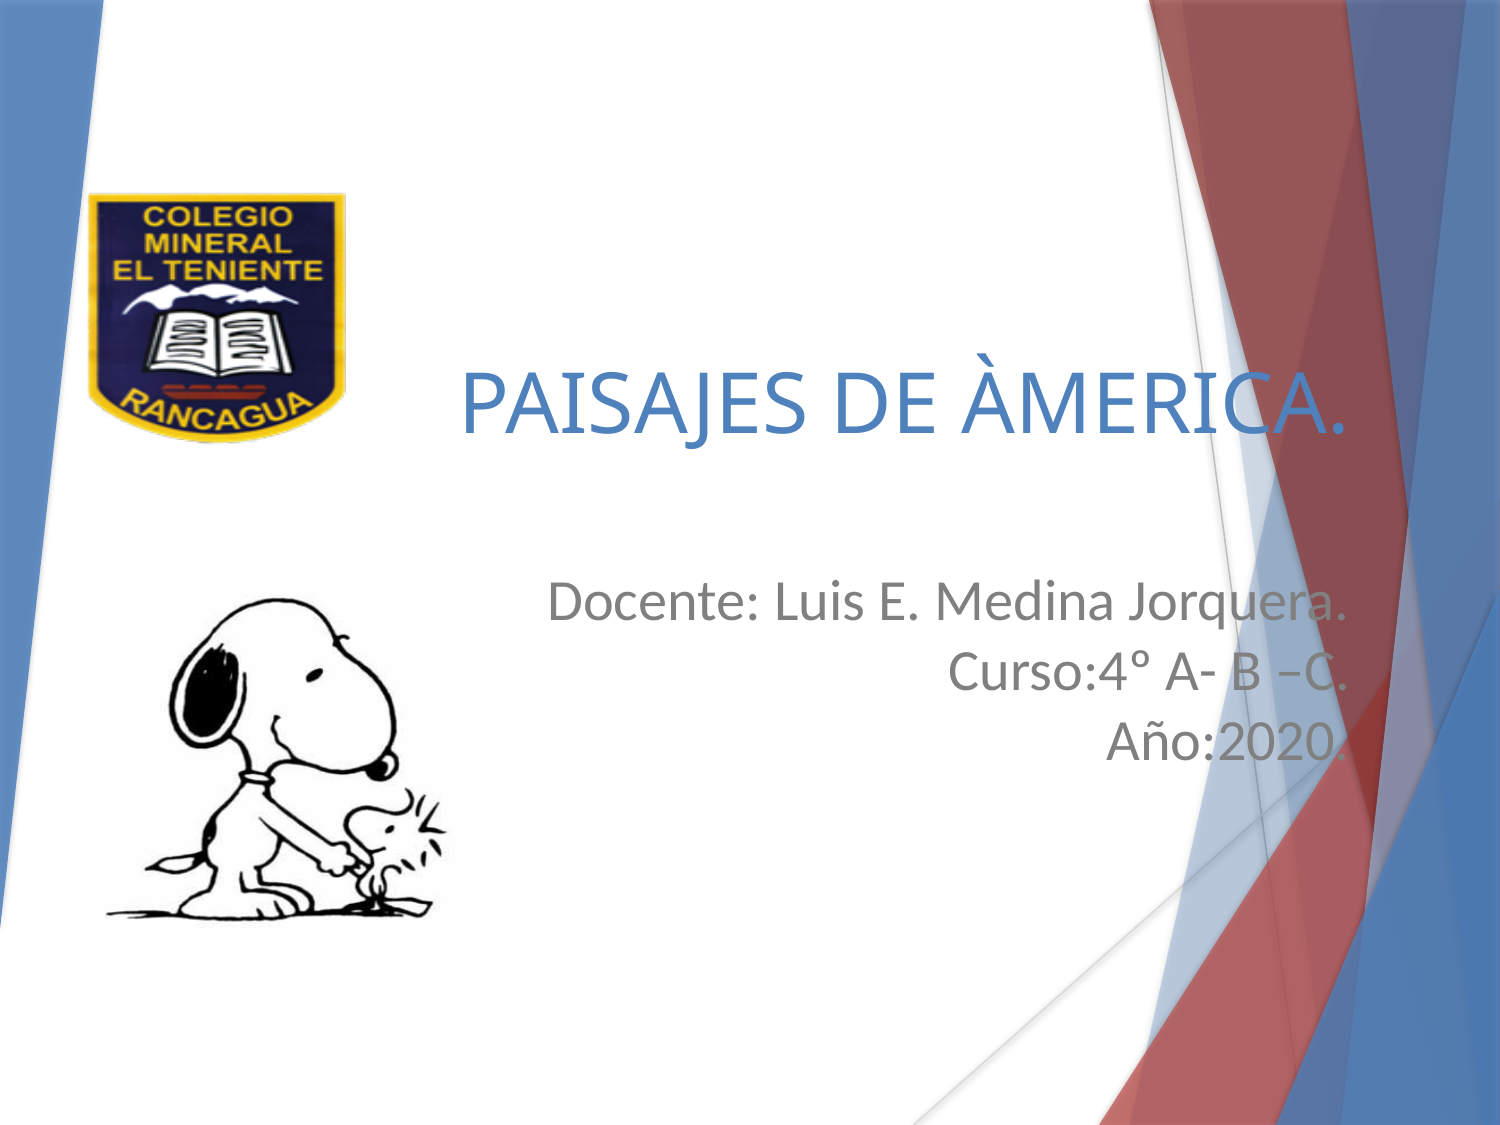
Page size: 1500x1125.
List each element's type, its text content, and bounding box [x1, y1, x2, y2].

picture [78, 562, 476, 957]
title PAISAJES DE ÀMERICA. [395, 180, 1352, 451]
subtitle Docente: Luis E. Medina Jorquera. Curso:4º A- B –C. Año:2020. [477, 562, 1350, 710]
picture [78, 180, 360, 451]
